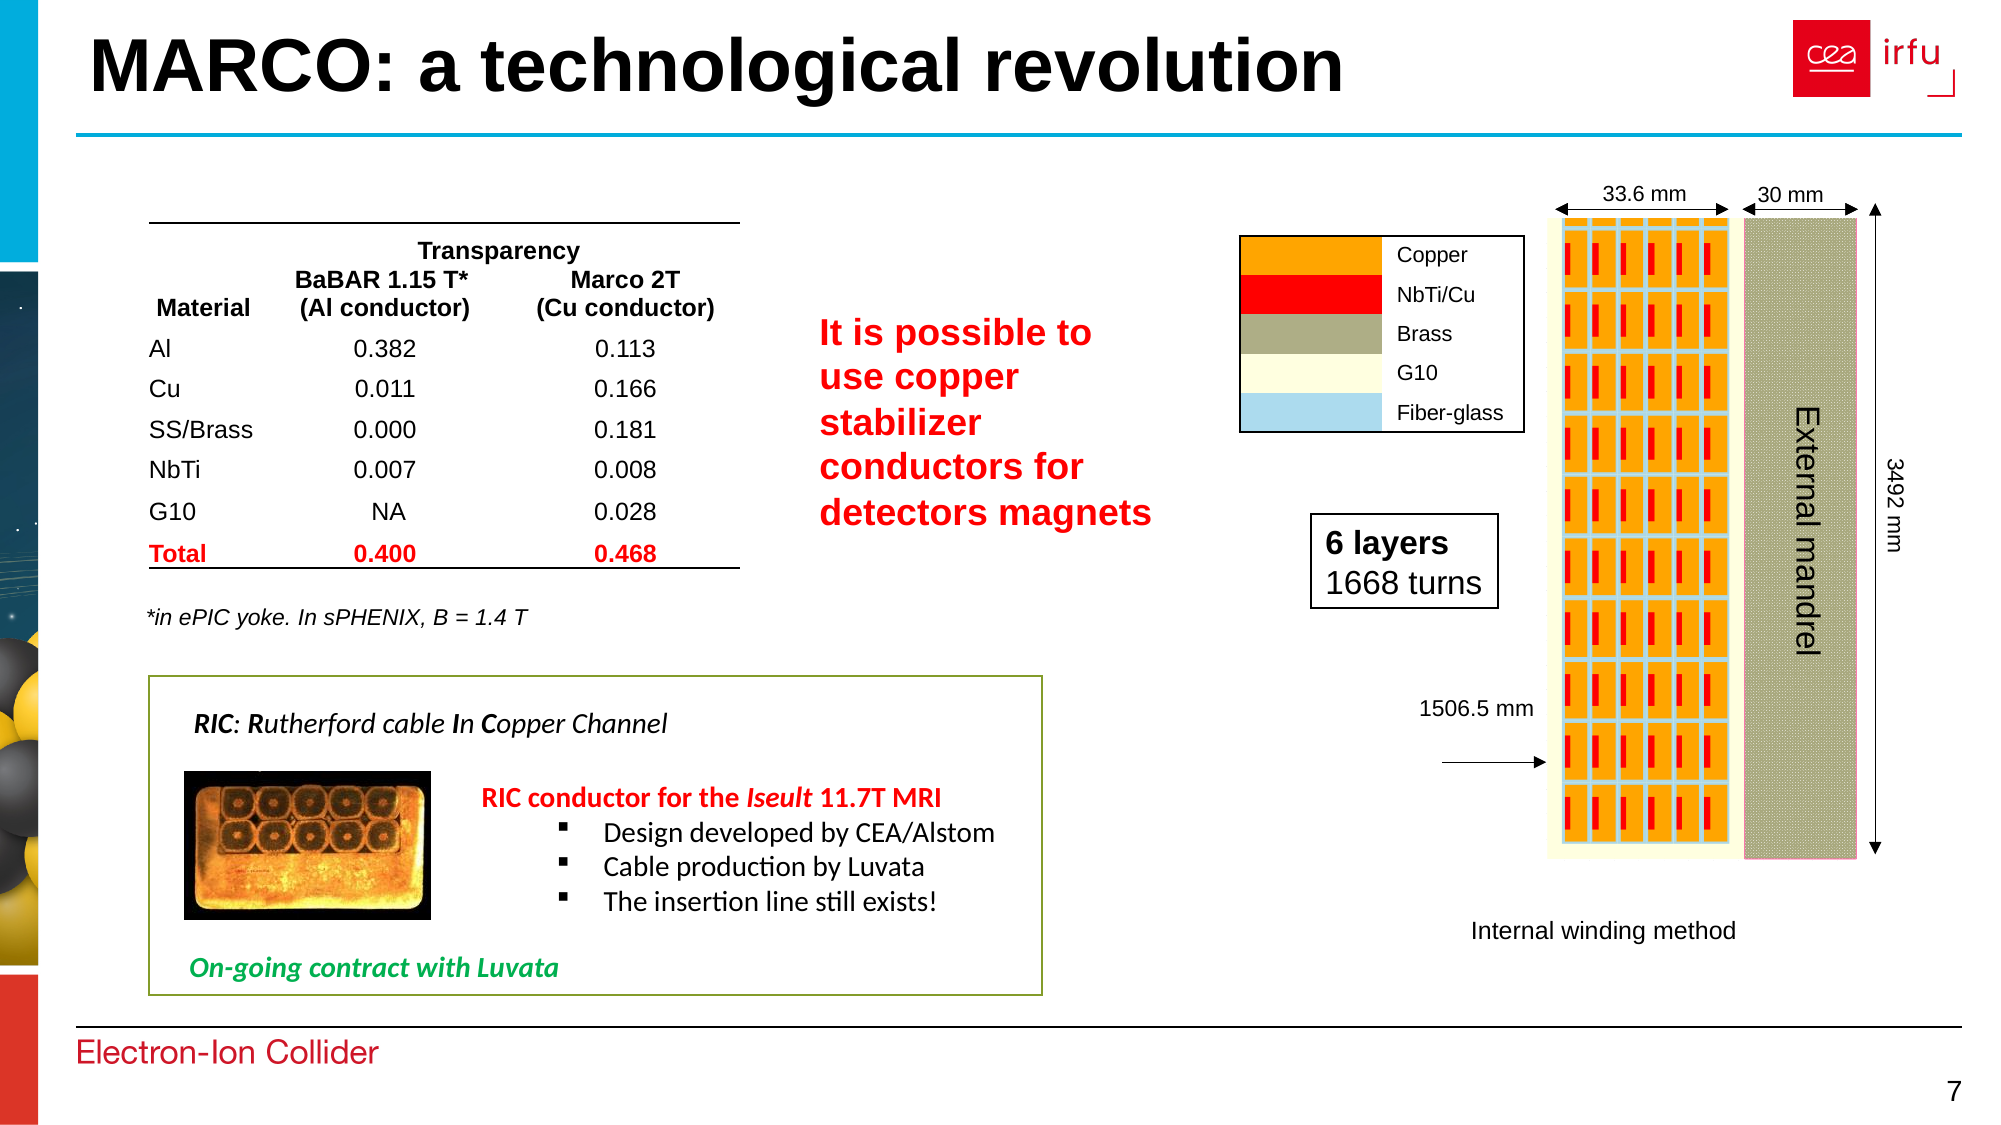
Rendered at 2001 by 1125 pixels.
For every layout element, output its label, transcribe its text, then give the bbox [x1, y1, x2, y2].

text_box Internal winding method [1456, 907, 1897, 953]
text_box 30 mm [1742, 210, 1839, 214]
table_cell Fiber-glass [1382, 393, 1523, 431]
table_cell [1241, 275, 1382, 314]
table_cell Marco 2T (Cu conductor) [512, 265, 740, 322]
table_cell 0.028 [512, 484, 740, 526]
text_box 33.6 mm [1587, 171, 1702, 209]
text_box RIC conductor for the Iseult 11.7T MRI Design developed by CEA/Alstom Cable production by Luvata The insertion line still exists! [466, 770, 1043, 926]
text_box On-going contract with Luvata [174, 940, 1032, 991]
title MARCO: a technological revolution [74, 0, 1961, 134]
text_box [148, 675, 1043, 996]
table_cell 0.181 [512, 403, 740, 443]
table_header [1241, 237, 1382, 275]
text_box 6 layers 1668 turns [1310, 513, 1499, 609]
table_header Material [149, 224, 259, 322]
table_cell 0.113 [512, 322, 740, 362]
table_cell 0.011 [259, 362, 512, 403]
table_cell 0.007 [259, 443, 512, 484]
table_cell Total [149, 526, 259, 567]
text_box 30 mm [1742, 172, 1839, 209]
text_box *in ePIC yoke. In sPHENIX, B = 1.4 T [131, 595, 543, 638]
table_cell BaBAR 1.15 T* (Al conductor) [259, 265, 512, 322]
table_cell G10 [1382, 354, 1523, 393]
table_header Transparency [259, 224, 740, 265]
table_cell NbTi [149, 443, 259, 484]
table_cell 0.468 [512, 526, 740, 567]
table_cell [1241, 314, 1382, 354]
text_box 1506.5 mm [1404, 685, 1544, 728]
table_cell 0.400 [259, 526, 512, 567]
table_cell [1241, 354, 1382, 393]
table_cell 0.382 [259, 322, 512, 362]
table_cell Brass [1382, 314, 1523, 354]
picture [0, 0, 2001, 1125]
table_cell 0.008 [512, 443, 740, 484]
table_cell Cu [149, 362, 259, 403]
table_cell G10 [149, 484, 259, 526]
table_cell NbTi/Cu [1382, 275, 1523, 314]
table_cell SS/Brass [149, 403, 259, 443]
text_box RIC: Rutherford cable In Copper Channel [174, 697, 687, 748]
table_cell Al [149, 322, 259, 362]
text_box 3492 mm [1876, 443, 1919, 569]
table_cell 0.166 [512, 362, 740, 403]
table_cell [1241, 393, 1382, 431]
text_box It is possible to use copper stabilizer conductors for detectors magnets [804, 300, 1180, 540]
table_cell NA [259, 484, 512, 526]
table_header Copper [1382, 237, 1523, 275]
table_cell 0.000 [259, 403, 512, 443]
